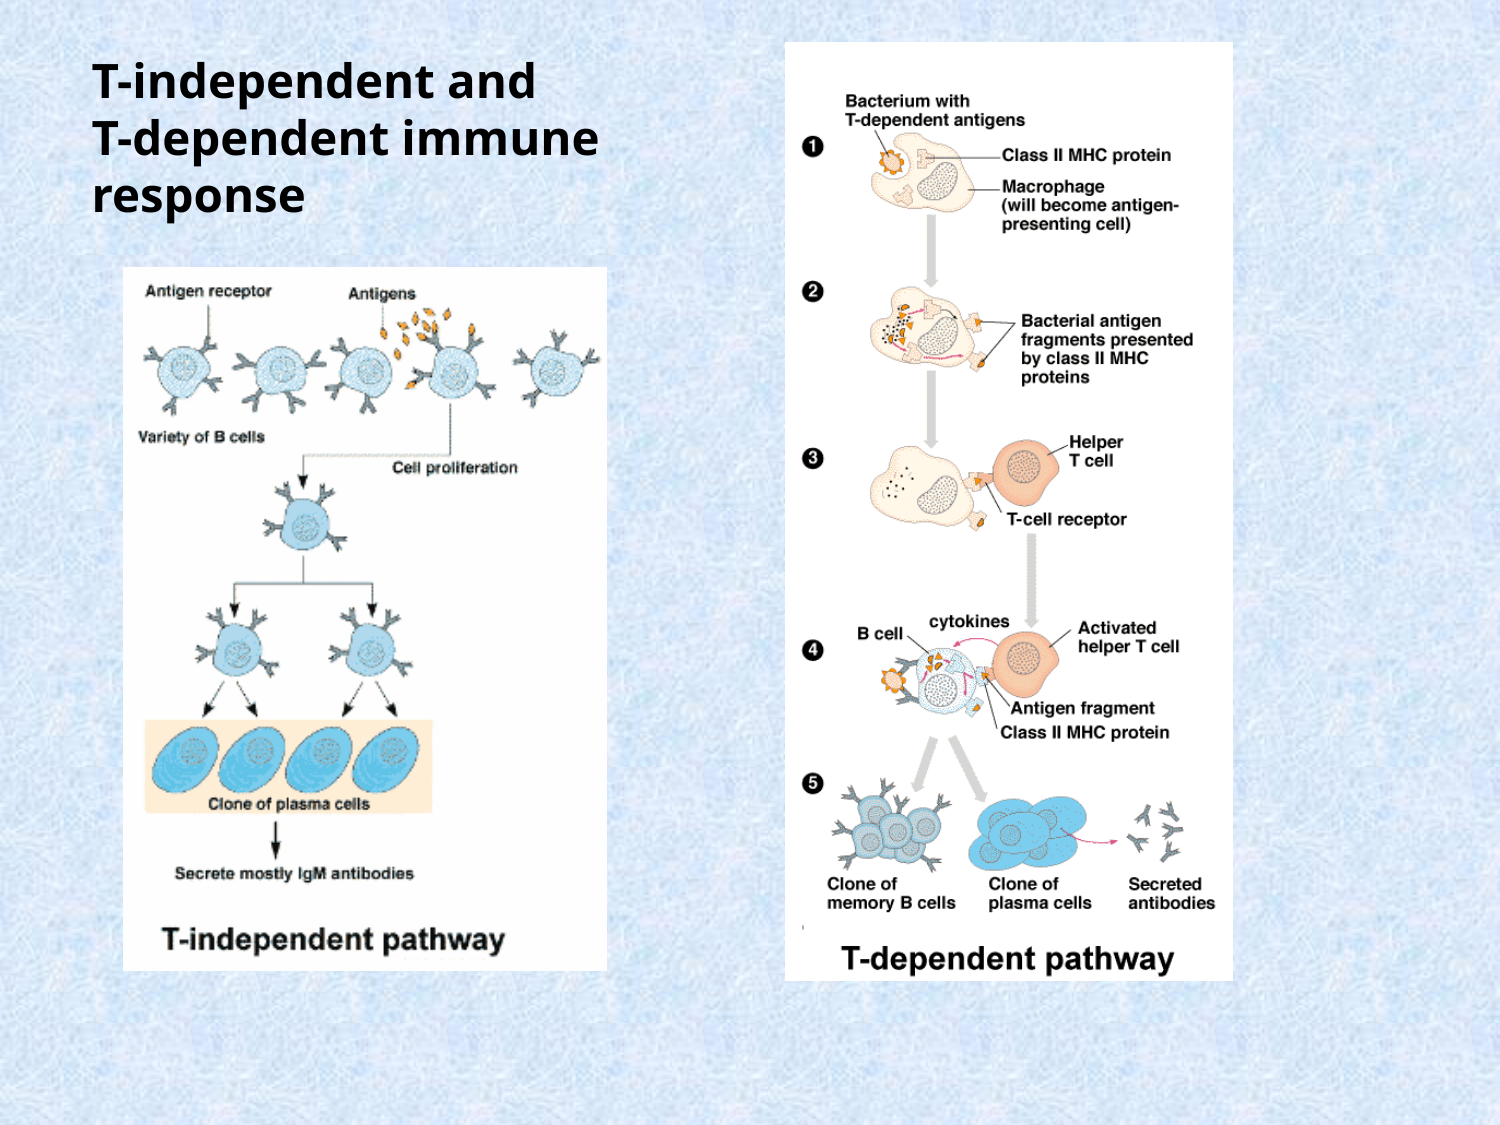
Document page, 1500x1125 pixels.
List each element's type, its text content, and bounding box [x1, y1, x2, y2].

title T-independent and T-dependent immune response [76, 42, 776, 231]
picture [0, 0, 1500, 1125]
